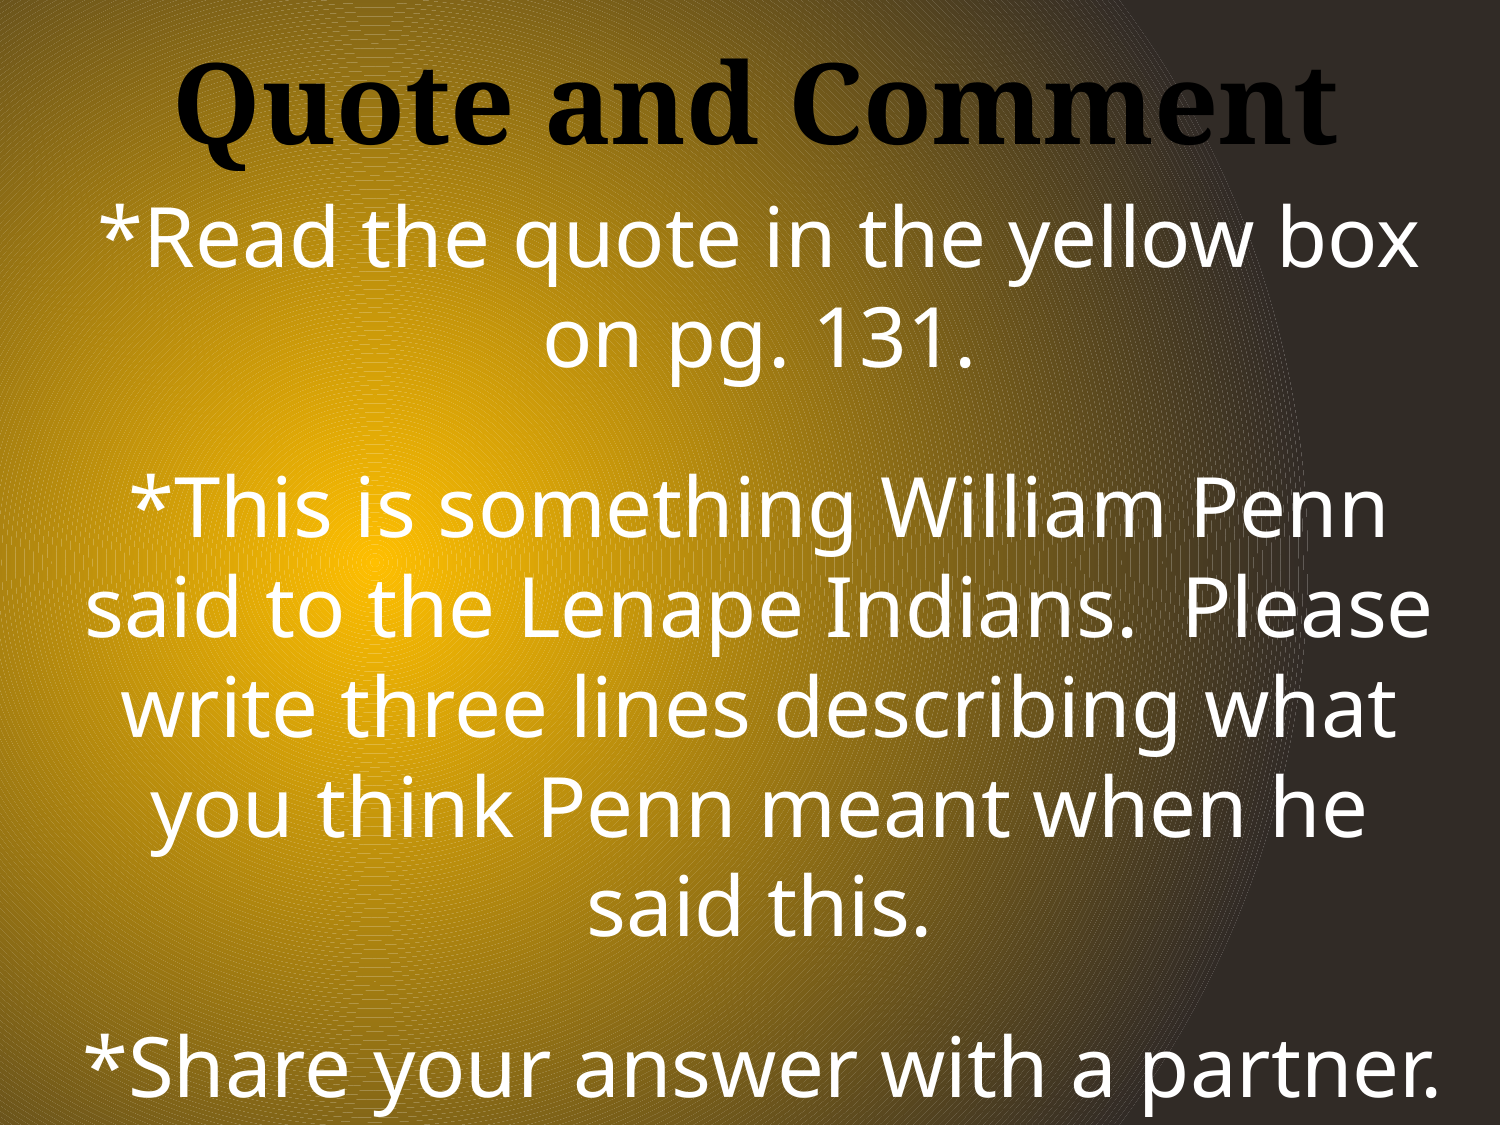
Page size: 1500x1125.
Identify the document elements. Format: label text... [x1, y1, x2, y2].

text_box *Read the quote in the yellow box on pg. 131. *This is something William Penn said to the Lenape Indians. Please write three lines describing what you think Penn meant when he said this. [53, 176, 1466, 961]
text_box Quote and Comment [157, 24, 1355, 175]
text_box *Share your answer with a partner. [67, 1007, 1459, 1122]
